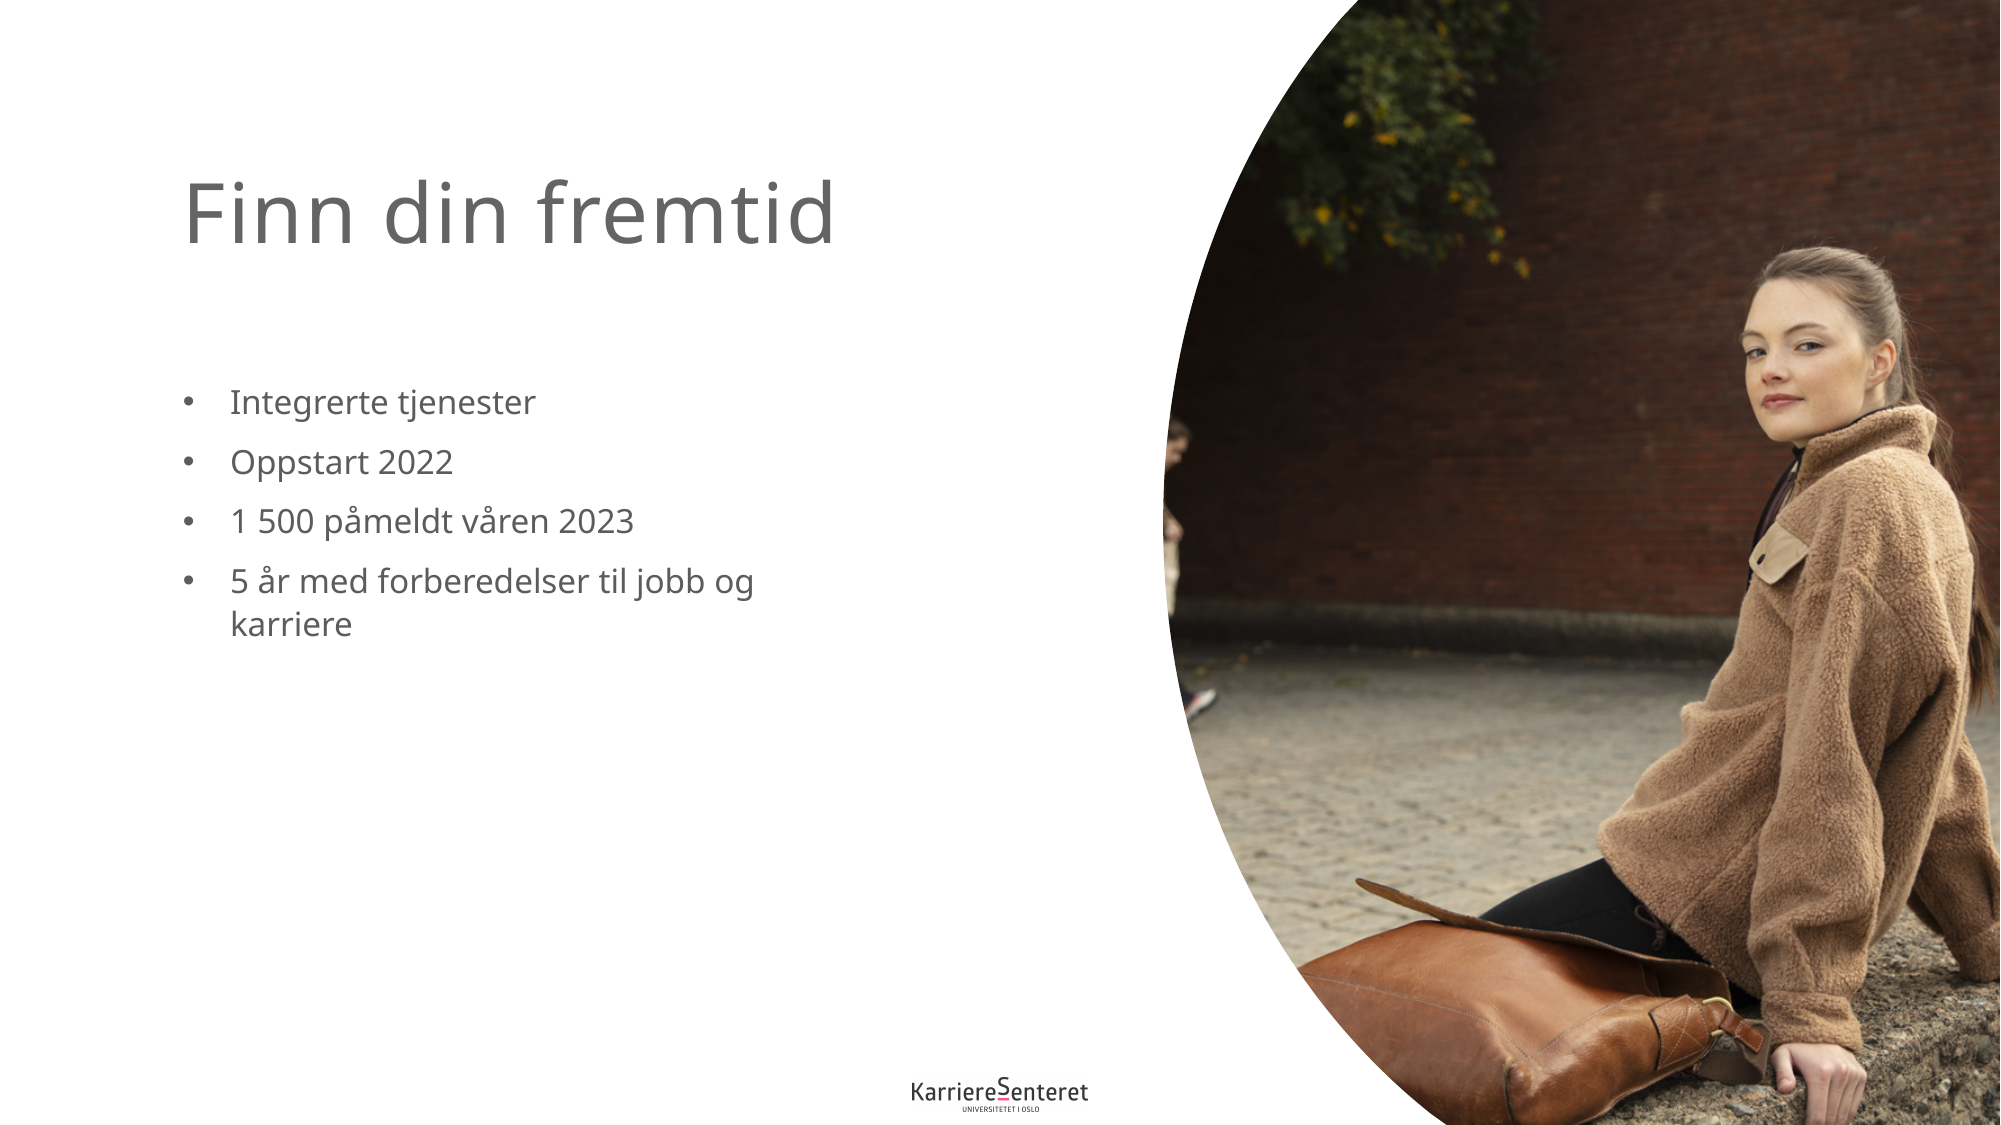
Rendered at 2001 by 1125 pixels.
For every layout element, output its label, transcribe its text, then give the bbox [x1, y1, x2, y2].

title Finn din fremtid [168, 77, 888, 363]
picture [1162, 0, 2000, 1125]
picture [912, 1077, 1088, 1112]
list Integrerte tjenester Oppstart 2022 1 500 påmeldt våren 2023 5 år med forberedelser til jobb og karriere [168, 370, 888, 988]
